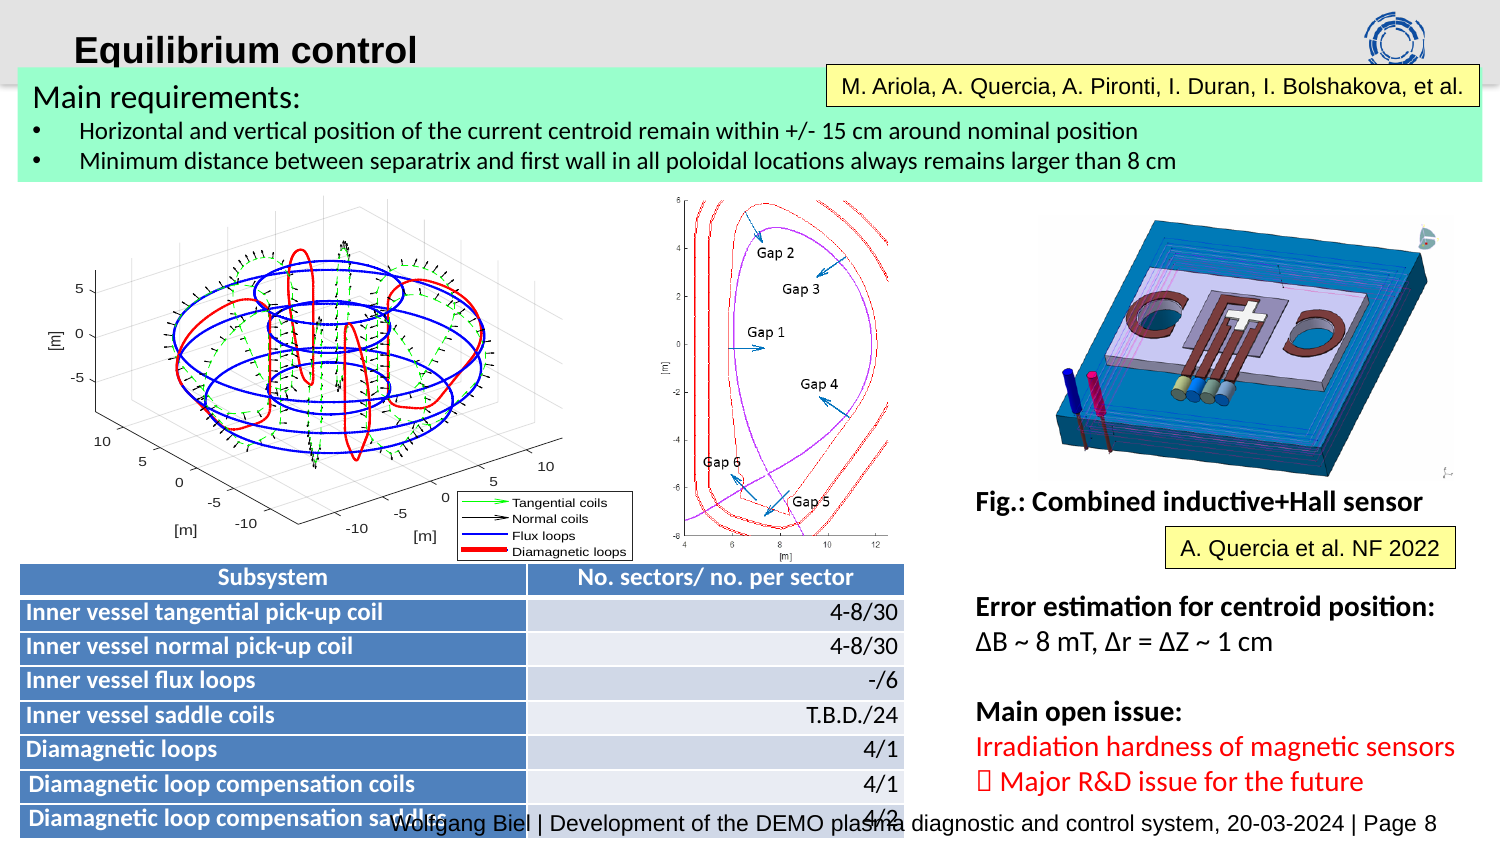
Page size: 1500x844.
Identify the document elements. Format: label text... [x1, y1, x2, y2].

text_box M. Ariola, A. Quercia, A. Pironti, I. Duran, I. Bolshakova, et al. [826, 64, 1480, 107]
table_cell Inner vessel tangential pick-up coil [20, 600, 526, 631]
table_cell 4-8/30 [528, 600, 904, 631]
table_cell T.B.D./24 [528, 702, 904, 734]
table_header Subsystem [20, 579, 526, 595]
table_cell Inner vessel flux loops [20, 667, 526, 700]
table_cell -/6 [528, 667, 904, 700]
table_cell Diamagnetic loop compensation coils [20, 771, 526, 803]
text_box Main requirements: Horizontal and vertical position of the current centroid remain within +/- 15 cm around nominal position Minimum distance between separatrix and first wall in all poloidal locations always remains larger than 8 cm [17, 67, 1483, 182]
title Equilibrium control [59, 9, 1297, 66]
table_cell Inner vessel saddle coils [20, 702, 526, 734]
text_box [0, 152, 643, 570]
text_box Fig.: Combined inductive+Hall sensor Error estimation for centroid position: ∆B ~ 8 mT, ∆r = ∆Z ~ 1 cm Main open issue: Irradiation hardness of magnetic sensors  Major R&D issue for the future [960, 475, 1471, 805]
table_cell Diamagnetic loops [20, 736, 526, 769]
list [1038, 215, 1454, 482]
table_header No. sectors/ no. per sector [528, 564, 904, 595]
table_cell 4/1 [528, 736, 904, 769]
table_cell 4/1 [528, 771, 904, 803]
table_cell Inner vessel normal pick-up coil [20, 633, 526, 665]
picture [657, 196, 895, 564]
table_cell Diamagnetic loop compensation saddles [20, 805, 100, 838]
table_cell 4-8/30 [528, 633, 904, 665]
text_box A. Quercia et al. NF 2022 [1165, 526, 1456, 569]
footer Wolfgang Biel | Development of the DEMO plasma diagnostic and control system, 20-03-2024 | Page 8 [100, 805, 1453, 839]
